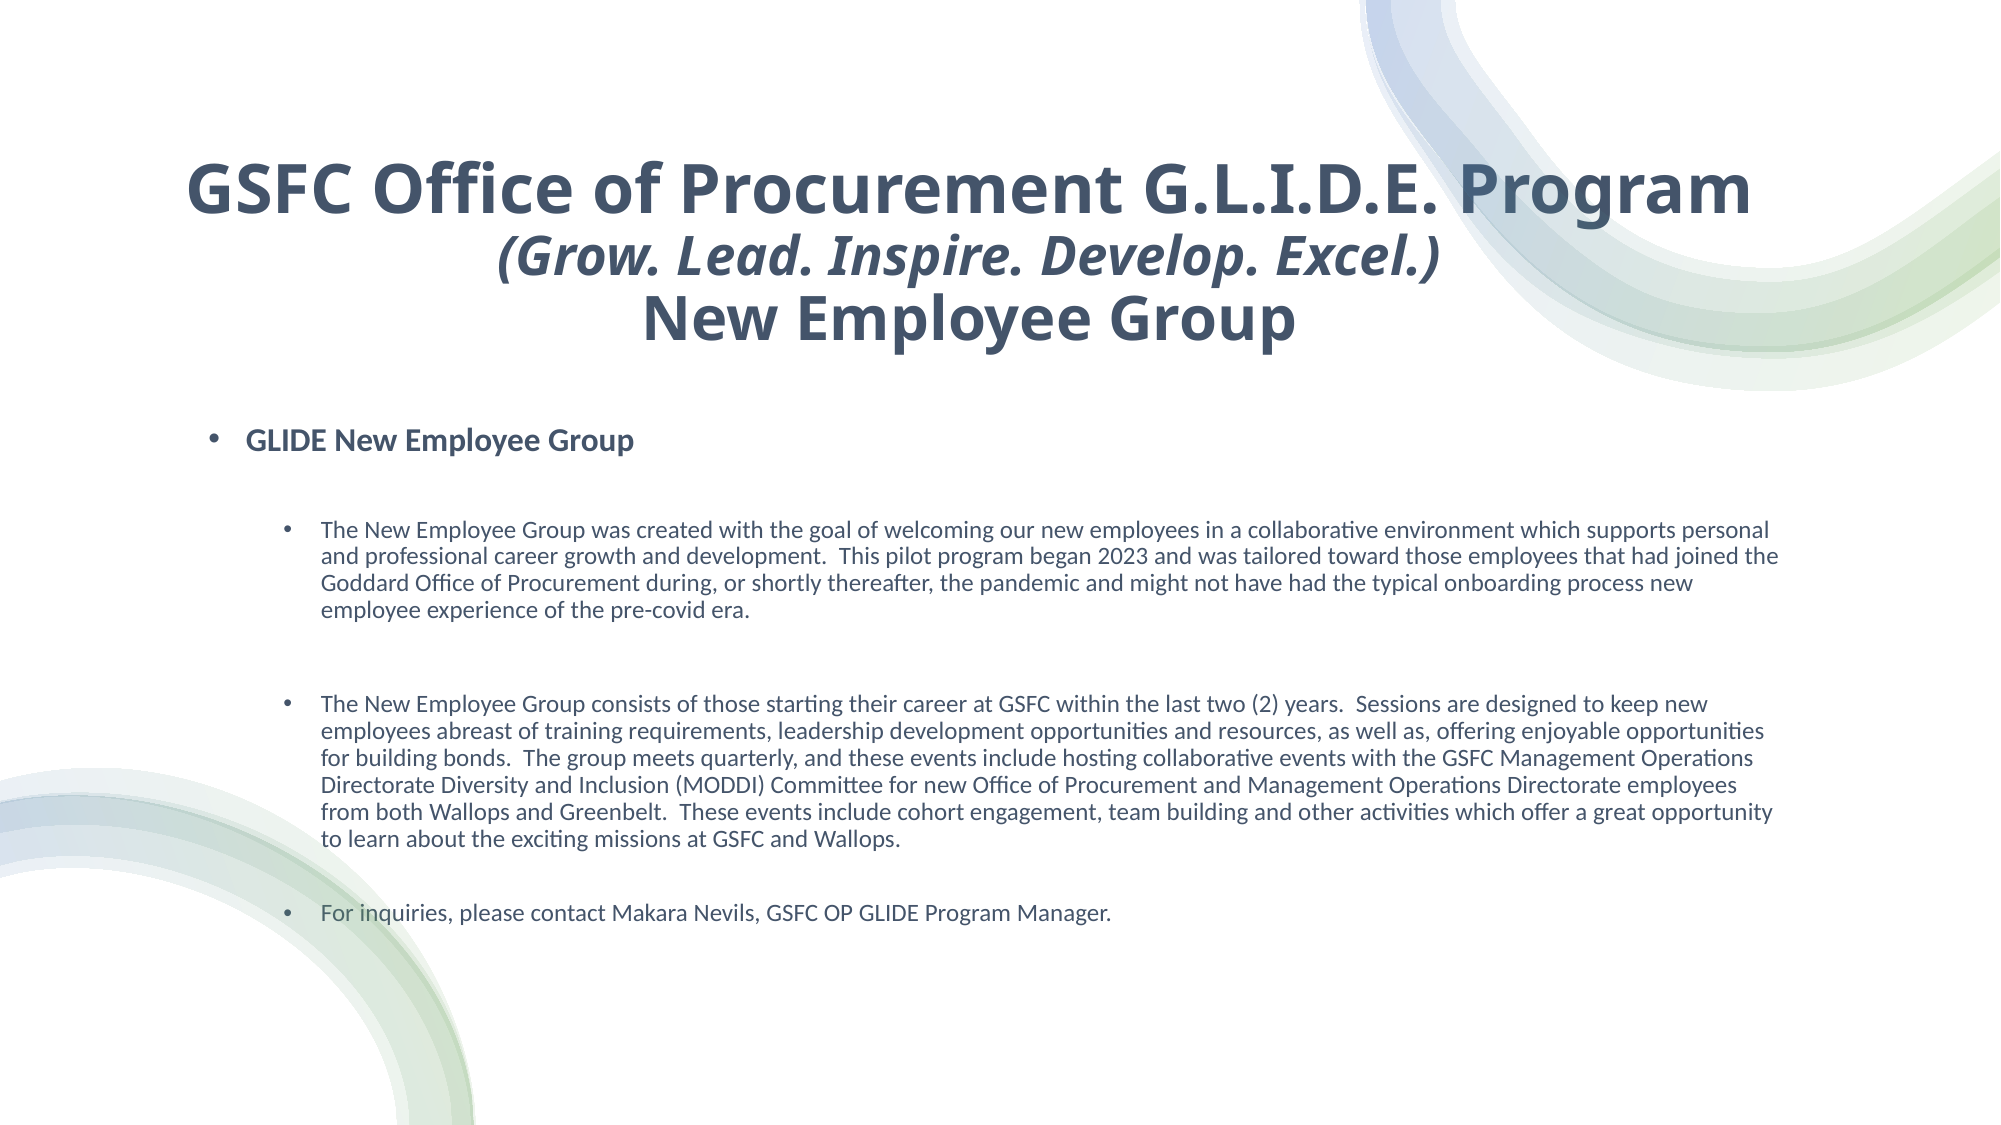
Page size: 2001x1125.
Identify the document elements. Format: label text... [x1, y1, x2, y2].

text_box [0, 768, 476, 1125]
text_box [1359, 0, 2000, 391]
text_box [0, 0, 2000, 1125]
title GSFC Office of Procurement G.L.I.D.E. Program (Grow. Lead. Inspire. Develop. Excel.) New Employee Group [163, 144, 1359, 362]
list GLIDE New Employee Group The New Employee Group was created with the goal of welcoming our new employees in a collaborative environment which supports personal and professional career growth and development. This pilot program began 2023 and was tailored toward those employees that had joined the Goddard Office of Procurement during, or shortly thereafter, the pandemic and might not have had the typical onboarding process new employee experience of the pre-covid era. The New Employee Group consists of those starting their career at GSFC within the last two (2) years. Sessions are designed to keep new employees abreast of training requirements, leadership development opportunities and resources, as well as, offering enjoyable opportunities for building bonds. The group meets quarterly, and these events include hosting collaborative events with the GSFC Management Operations Directorate Diversity and Inclusion (MODDI) Committee for new Office of Procurement and Management Operations Directorate employees from both Wallops and Greenbelt. These events include cohort engagement, team building and other activities which offer a great opportunity to learn about the exciting missions at GSFC and Wallops. For inquiries, please contact Makara Nevils, GSFC OP GLIDE Program Manager. [193, 414, 1807, 857]
